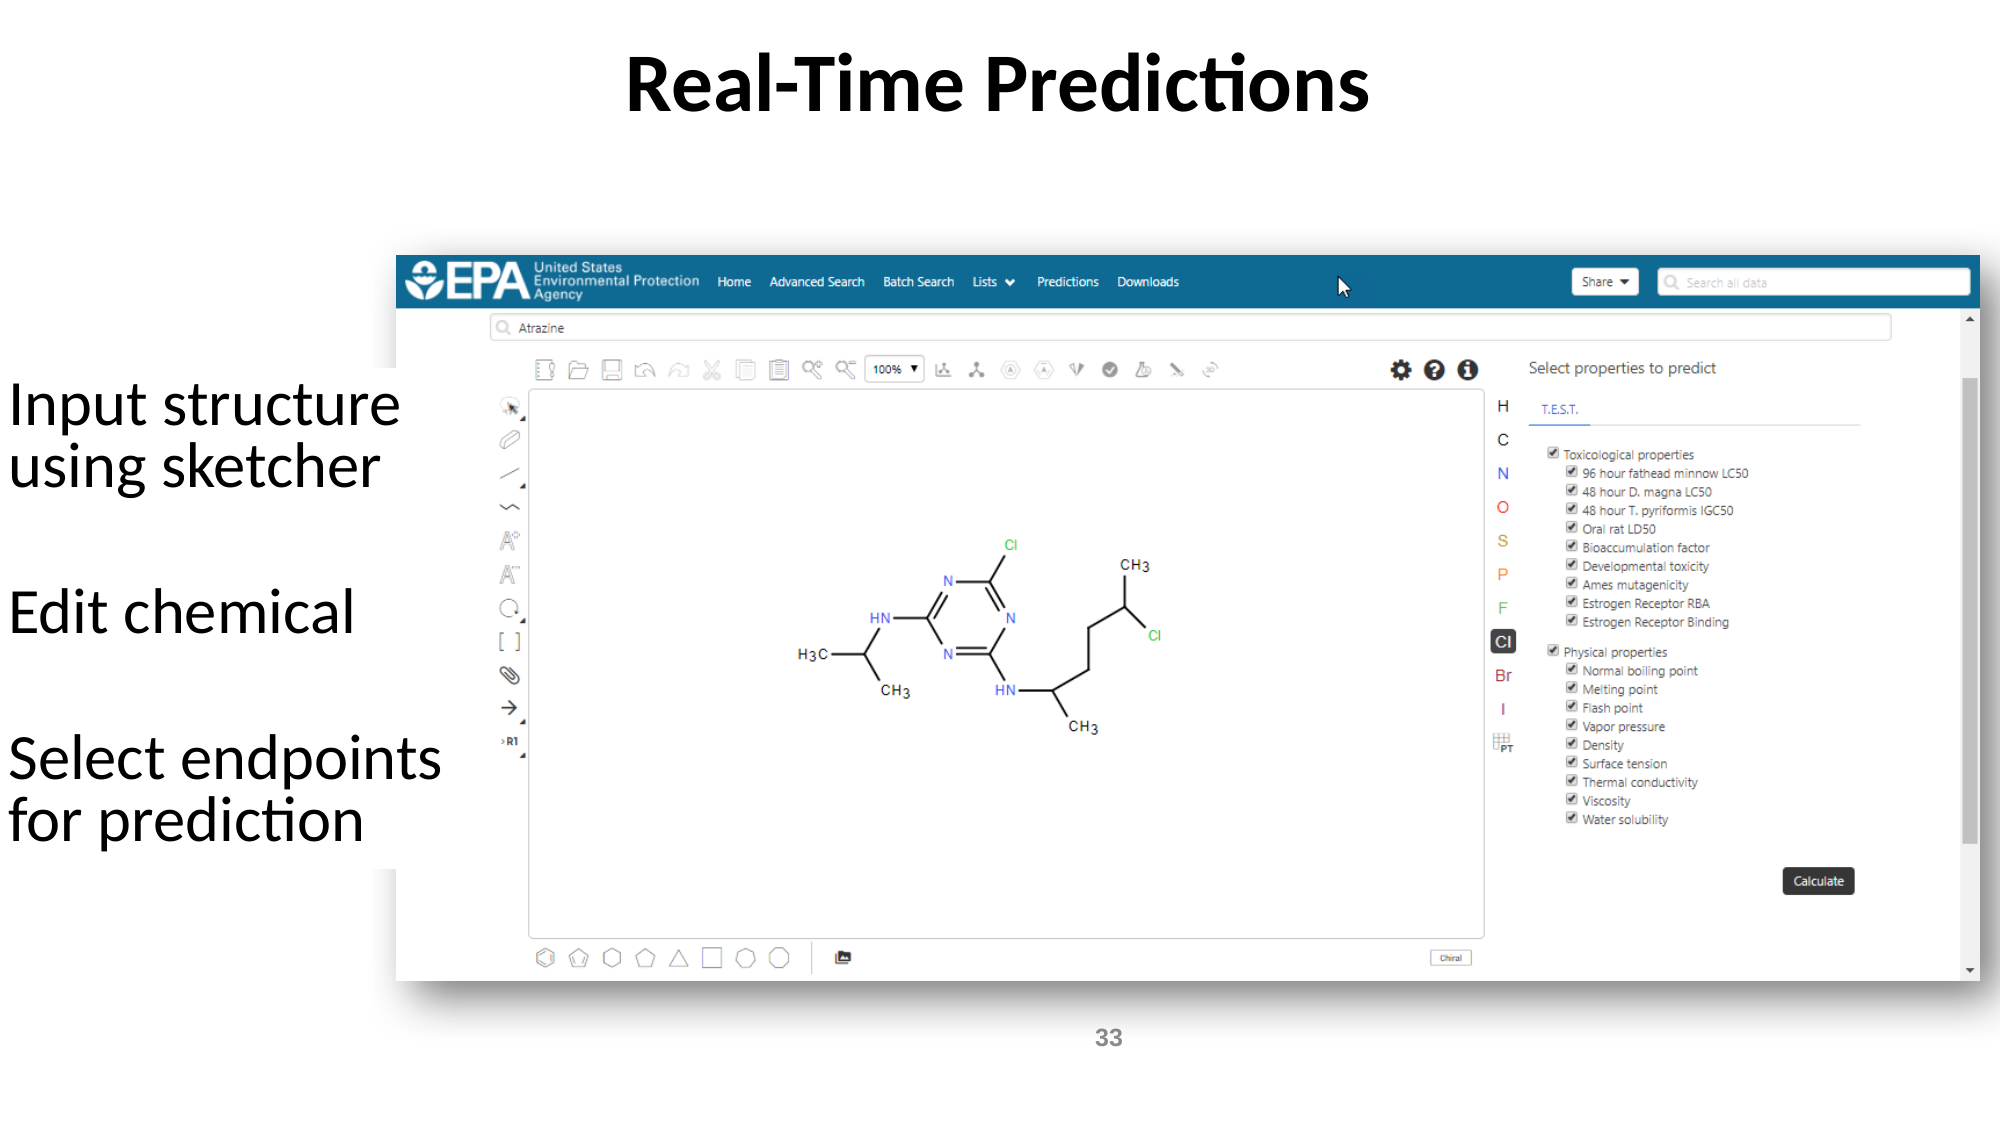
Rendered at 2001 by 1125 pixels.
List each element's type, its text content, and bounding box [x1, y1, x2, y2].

slide_number 33 [1074, 1042, 1425, 1103]
picture [396, 255, 1980, 981]
text_box Input structure using sketcher Edit chemical Select endpoints for prediction [0, 368, 396, 869]
title Real-Time Predictions [56, 3, 1941, 166]
